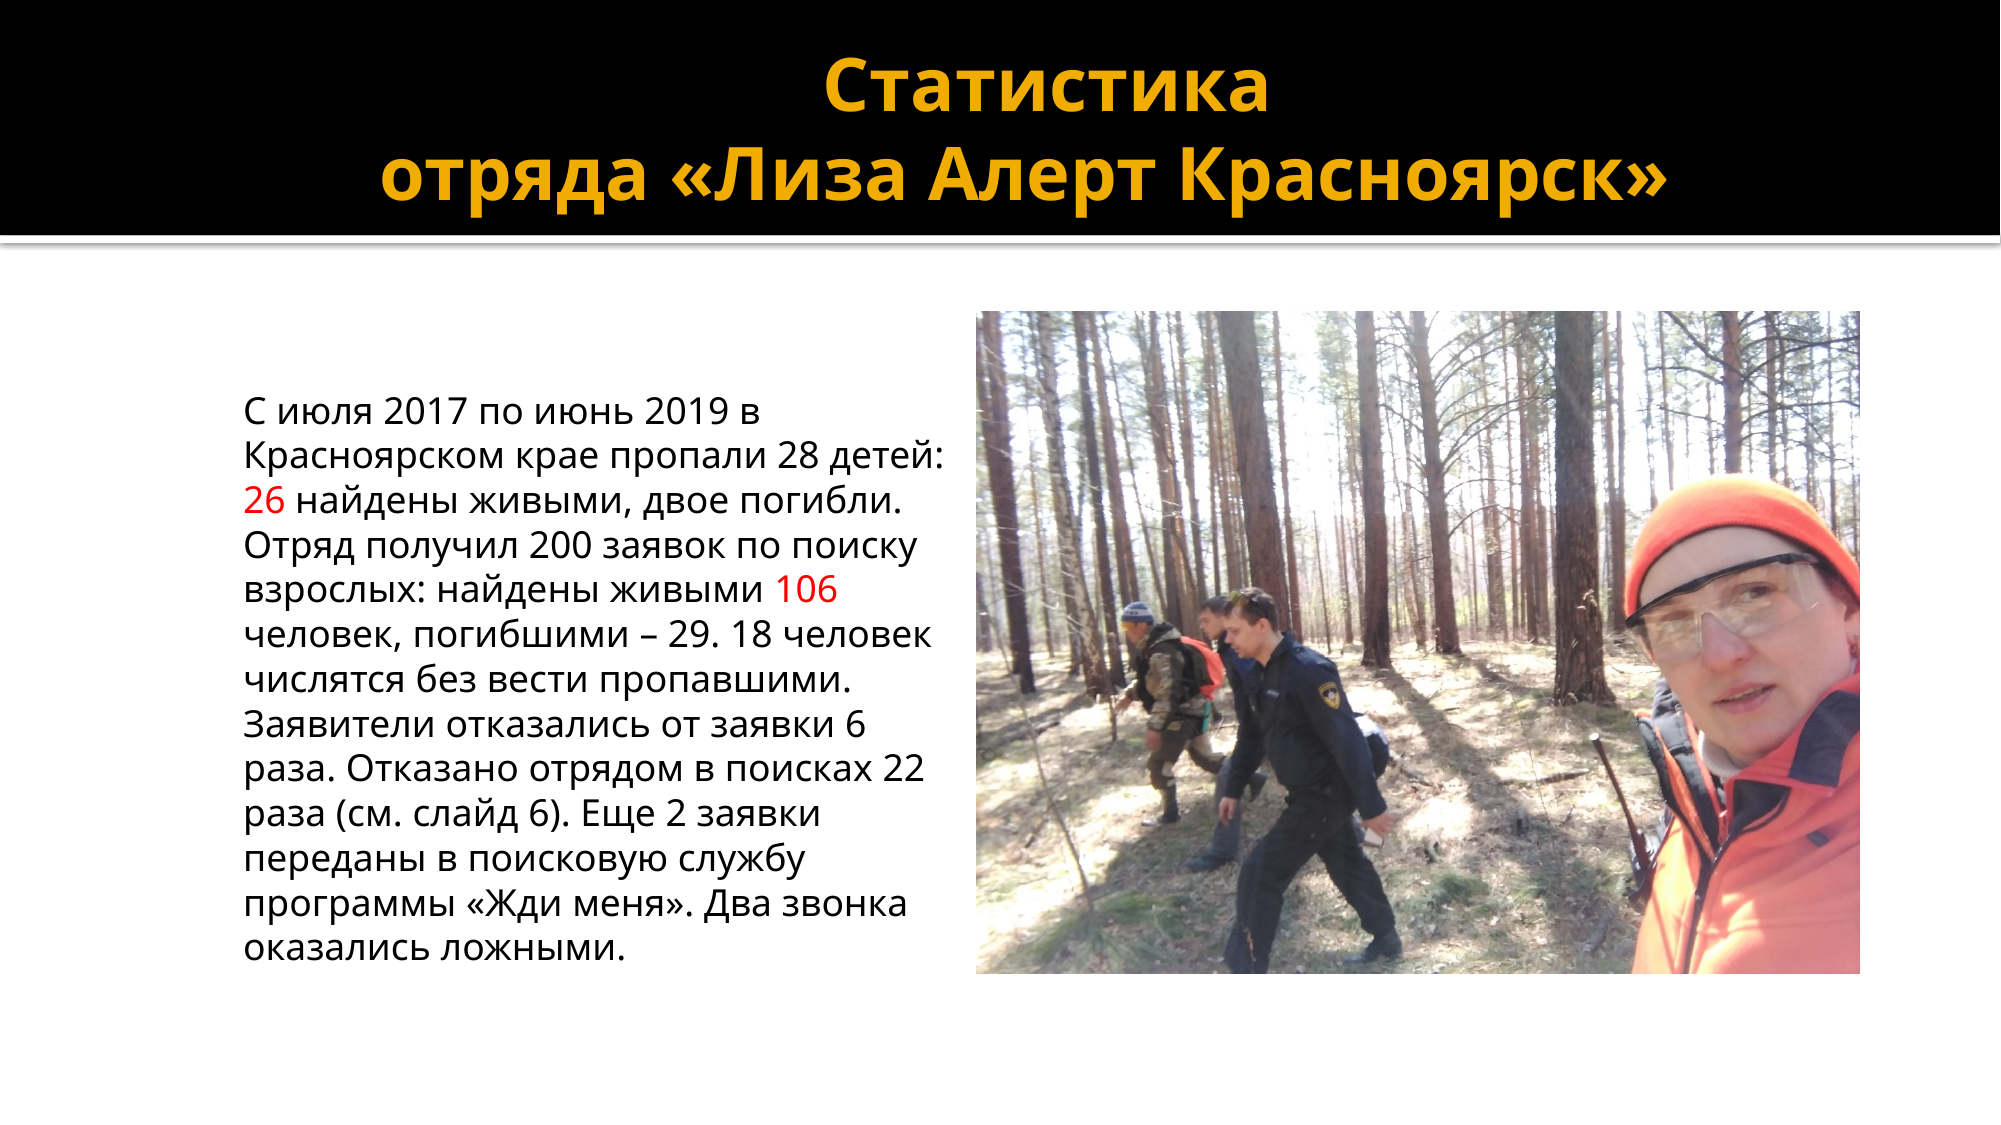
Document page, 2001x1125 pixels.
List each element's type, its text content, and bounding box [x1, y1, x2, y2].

list С июля 2017 по июнь 2019 в Красноярском крае пропали 28 детей: 26 найдены живыми, двое погибли. Отряд получил 200 заявок по поиску взрослых: найдены живыми 106 человек, погибшими – 29. 18 человек числятся без вести пропавшими. Заявители отказались от заявки 6 раза. Отказано отрядом в поисках 22 раза (см. слайд 6). Еще 2 заявки переданы в поисковую службу программы «Жди меня». Два звонка оказались ложными. [228, 371, 961, 1001]
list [976, 311, 1860, 975]
title Статистика отряда «Лиза Алерт Красноярск» [345, 28, 1730, 224]
